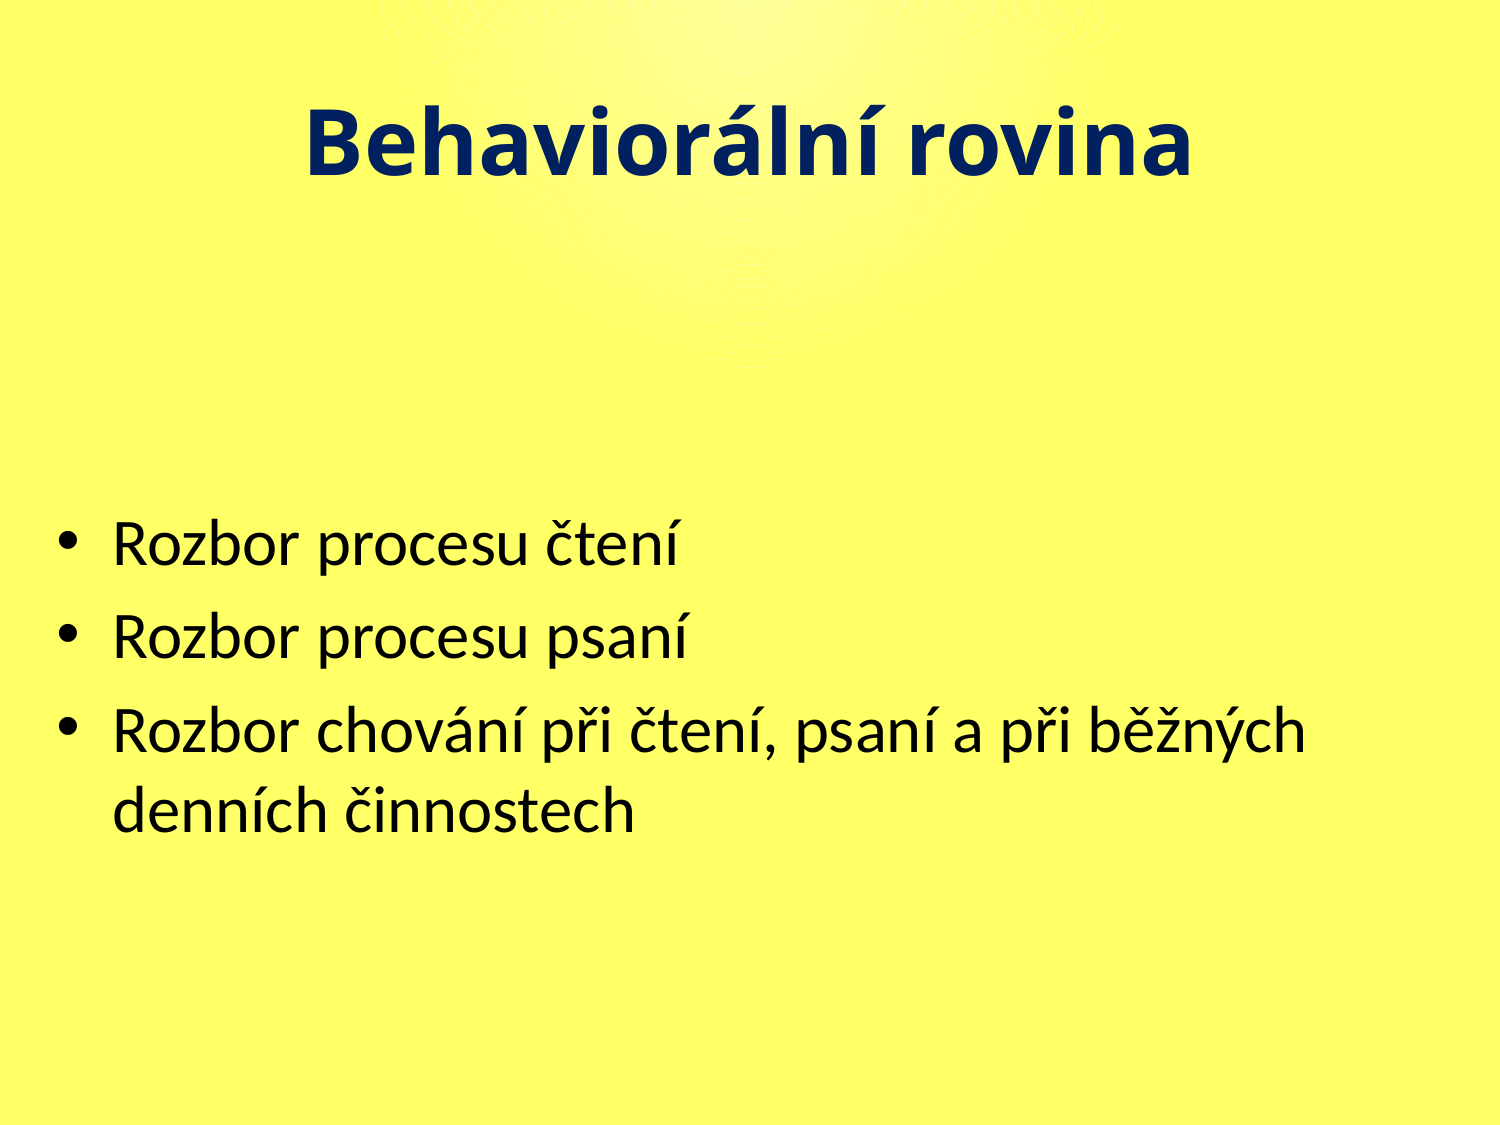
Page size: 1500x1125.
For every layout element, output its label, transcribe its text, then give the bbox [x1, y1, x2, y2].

title Behaviorální rovina [75, 45, 1425, 233]
list Rozbor procesu čtení Rozbor procesu psaní Rozbor chování při čtení, psaní a při běžných denních činnostech [41, 262, 1459, 1083]
